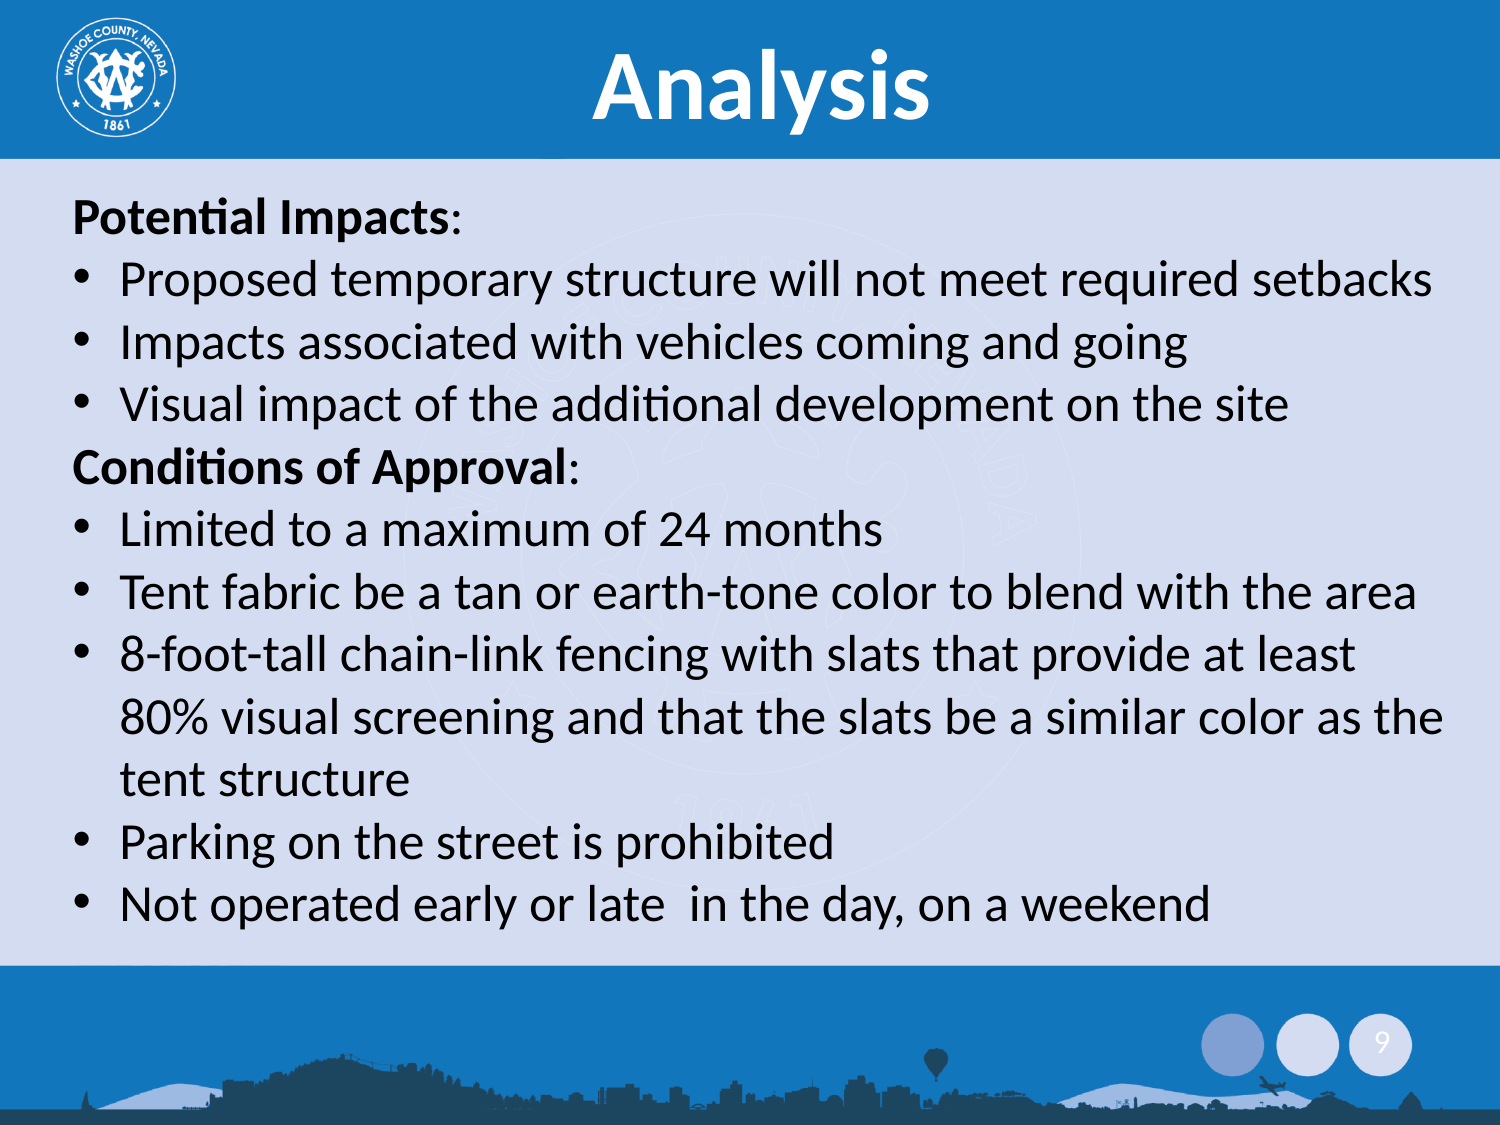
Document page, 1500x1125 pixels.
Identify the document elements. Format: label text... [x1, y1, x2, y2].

picture [0, 0, 1500, 1125]
text_box Potential Impacts: Proposed temporary structure will not meet required setbacks Impacts associated with vehicles coming and going Visual impact of the additional development on the site Conditions of Approval: Limited to a maximum of 24 months Tent fabric be a tan or earth-tone color to blend with the area 8-foot-tall chain-link fencing with slats that provide at least 80% visual screening and that the slats be a similar color as the tent structure Parking on the street is prohibited Not operated early or late in the day, on a weekend [57, 174, 1463, 940]
title Analysis [350, 12, 1175, 143]
